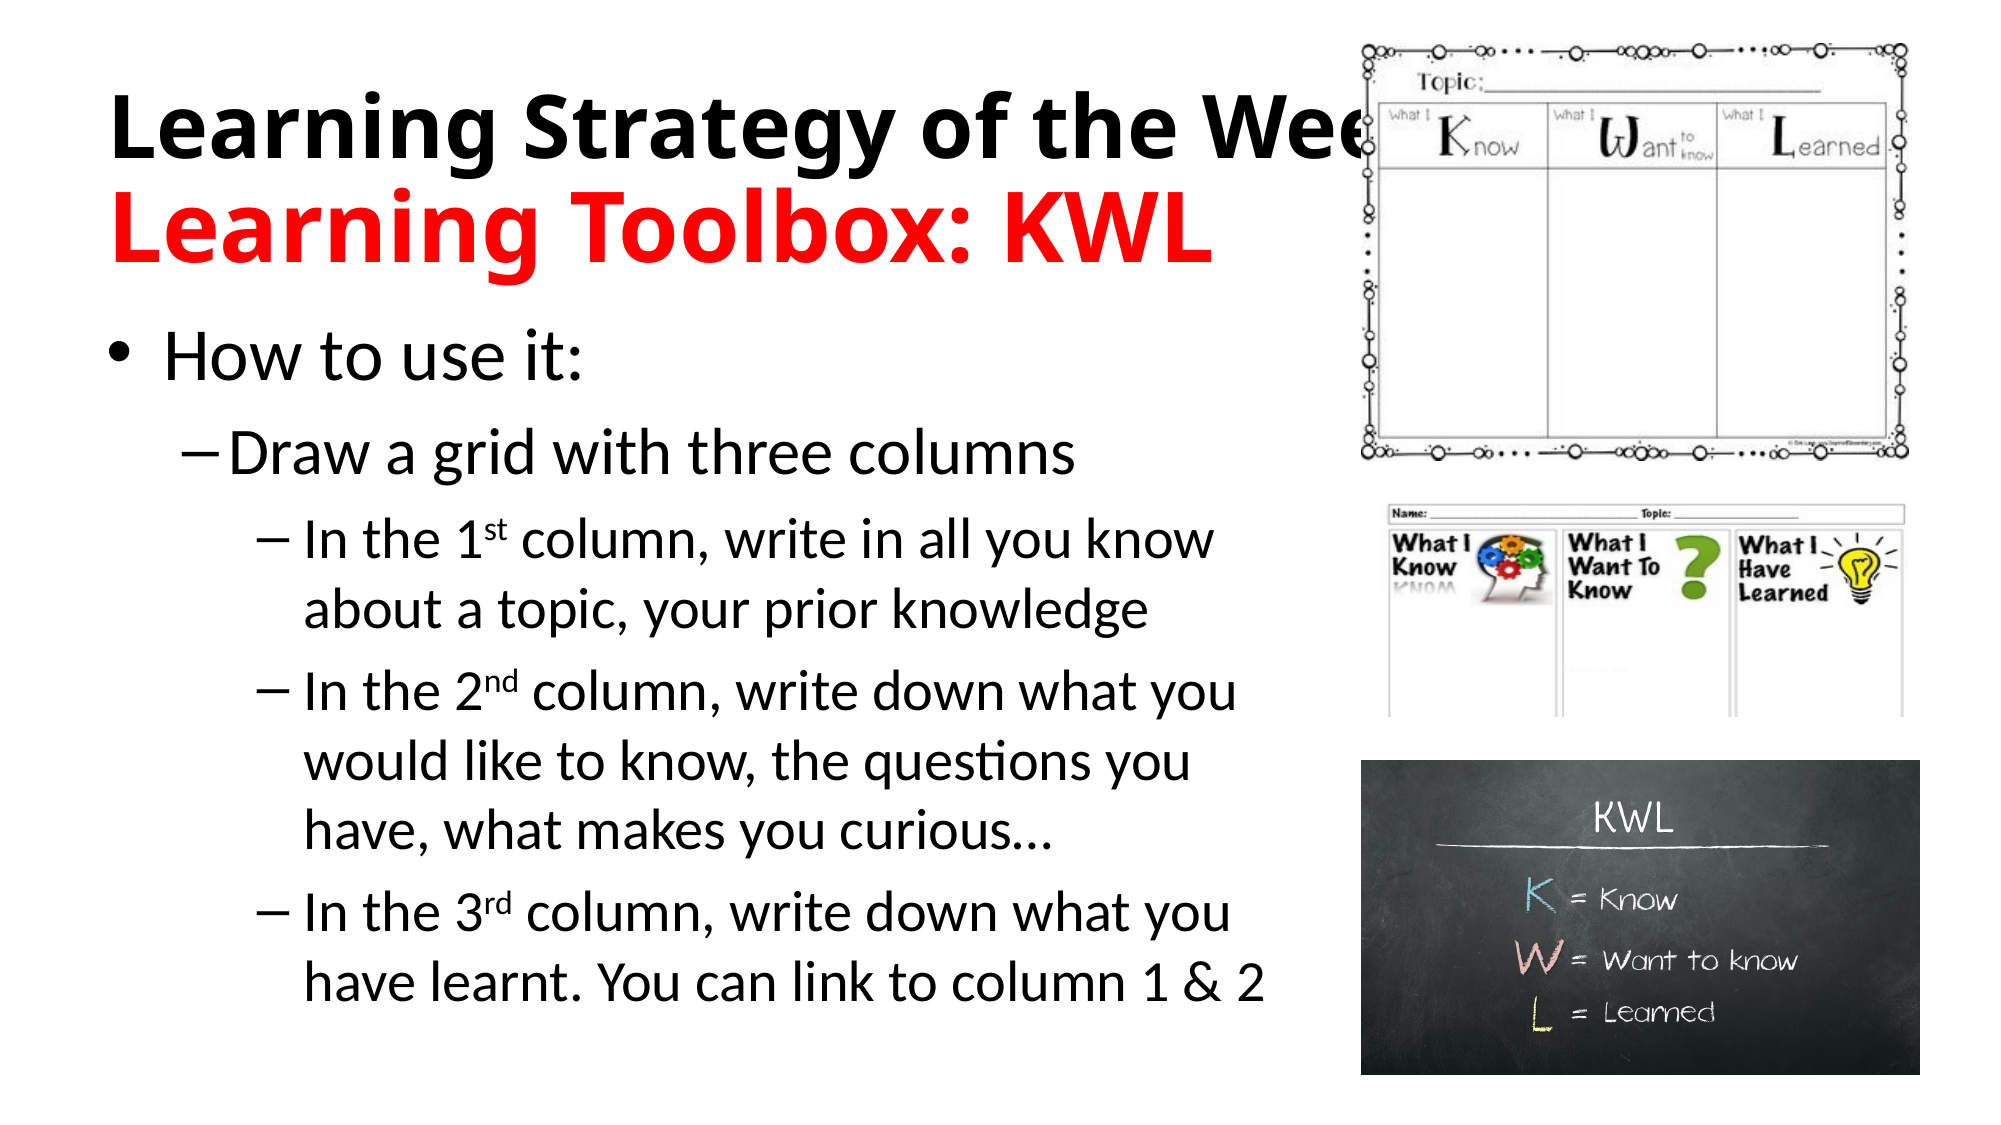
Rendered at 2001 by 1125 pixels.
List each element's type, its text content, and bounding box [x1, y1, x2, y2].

text_box How to use it: Draw a grid with three columns In the 1st column, write in all you know about a topic, your prior knowledge In the 2nd column, write down what you would like to know, the questions you have, what makes you curious… In the 3rd column, write down what you have learnt. You can link to column 1 & 2 [92, 297, 1289, 1041]
picture [1361, 43, 1909, 461]
picture [1361, 760, 1920, 1075]
picture [1370, 491, 1918, 717]
title Learning Strategy of the Week: Learning Toolbox: KWL [92, 74, 1361, 292]
